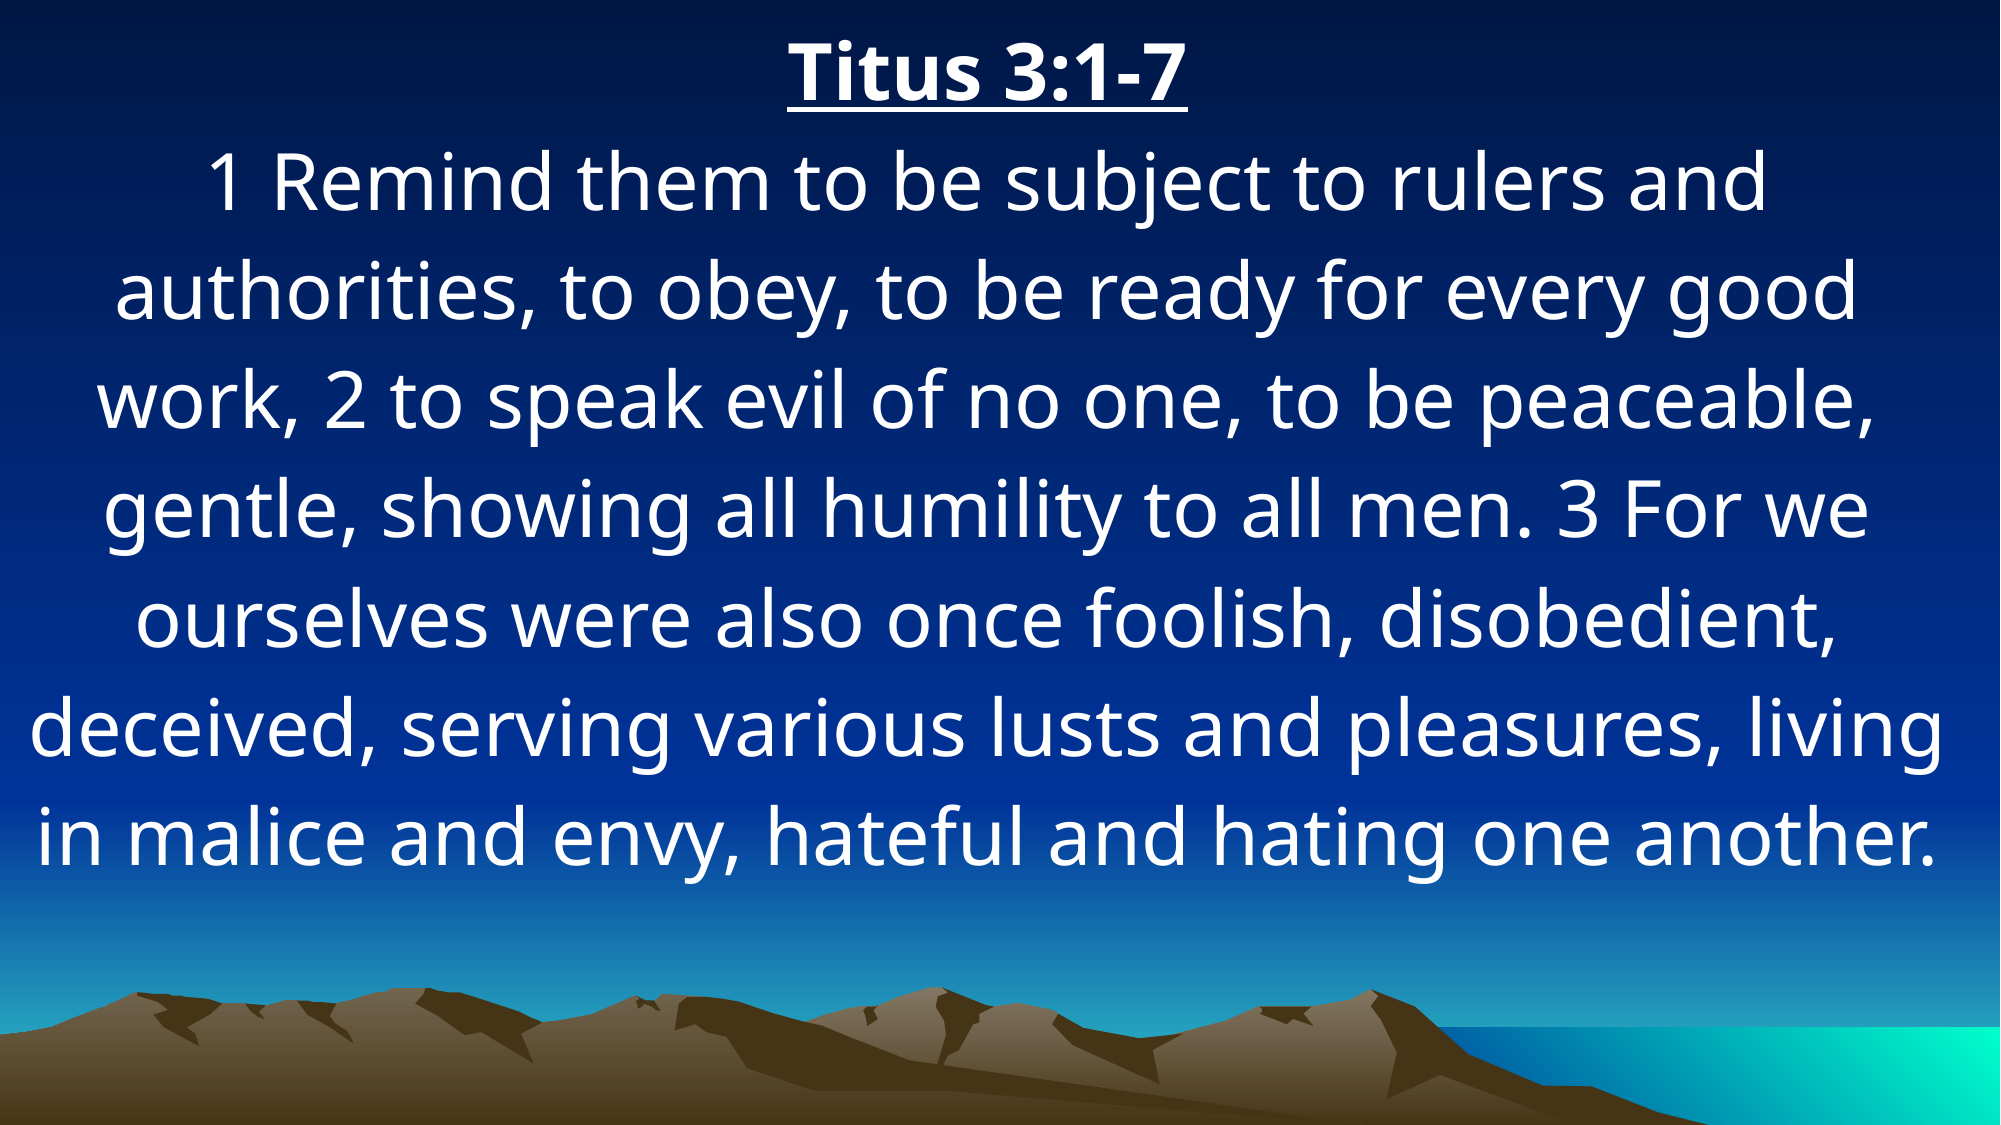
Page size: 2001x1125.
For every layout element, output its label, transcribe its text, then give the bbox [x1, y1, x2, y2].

text_box Titus 3:1-7 1 Remind them to be subject to rulers and authorities, to obey, to be ready for every good work, 2 to speak evil of no one, to be peaceable, gentle, showing all humility to all men. 3 For we ourselves were also once foolish, disobedient, deceived, serving various lusts and pleasures, living in malice and envy, hateful and hating one another. [12, 0, 1963, 988]
